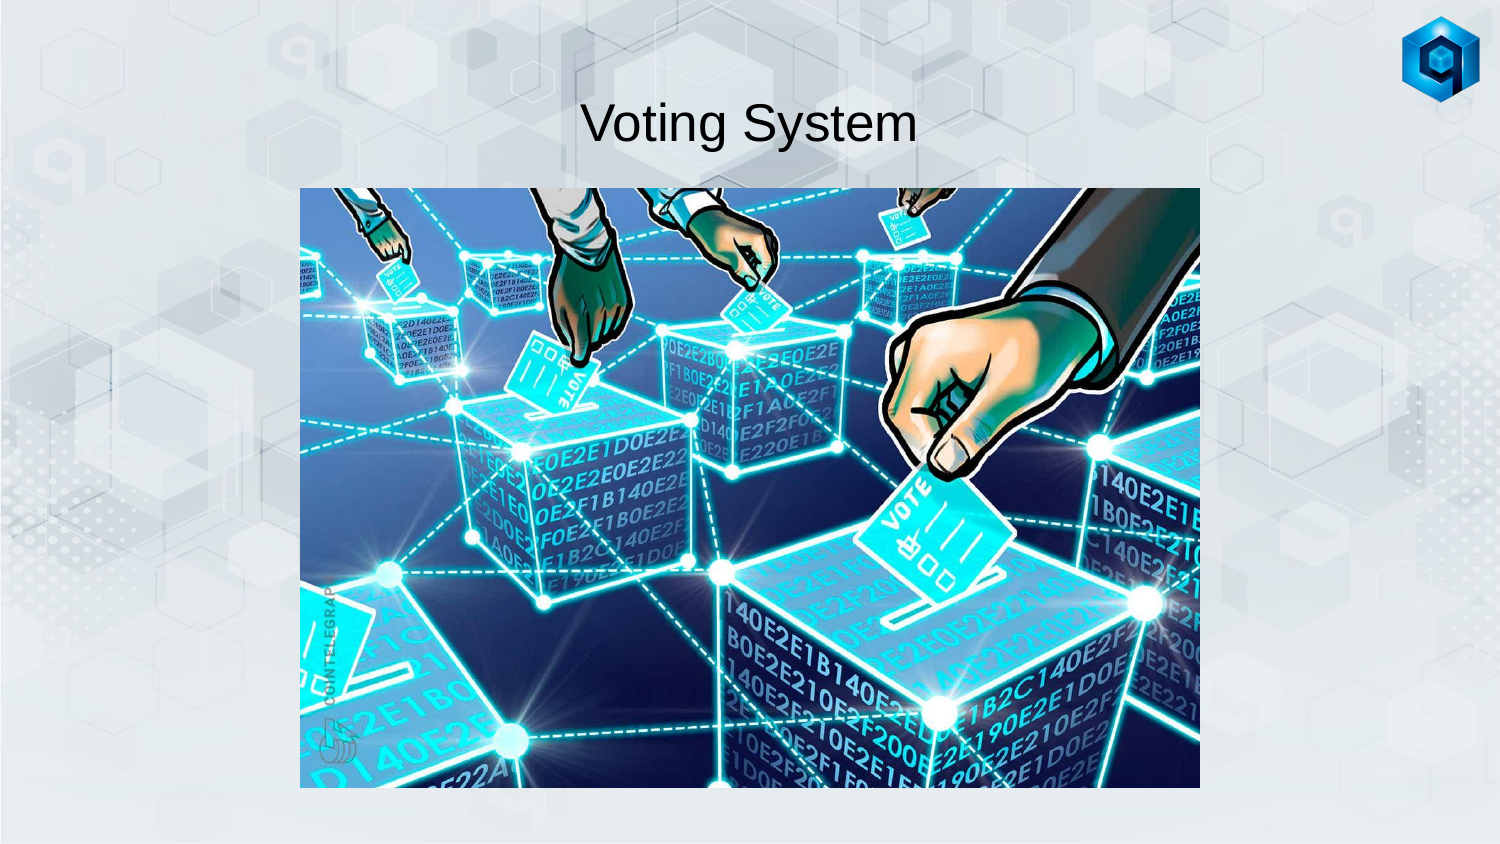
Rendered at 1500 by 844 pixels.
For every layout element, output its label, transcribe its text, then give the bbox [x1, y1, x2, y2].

picture [0, 0, 1500, 844]
title Voting System [51, 72, 1449, 167]
